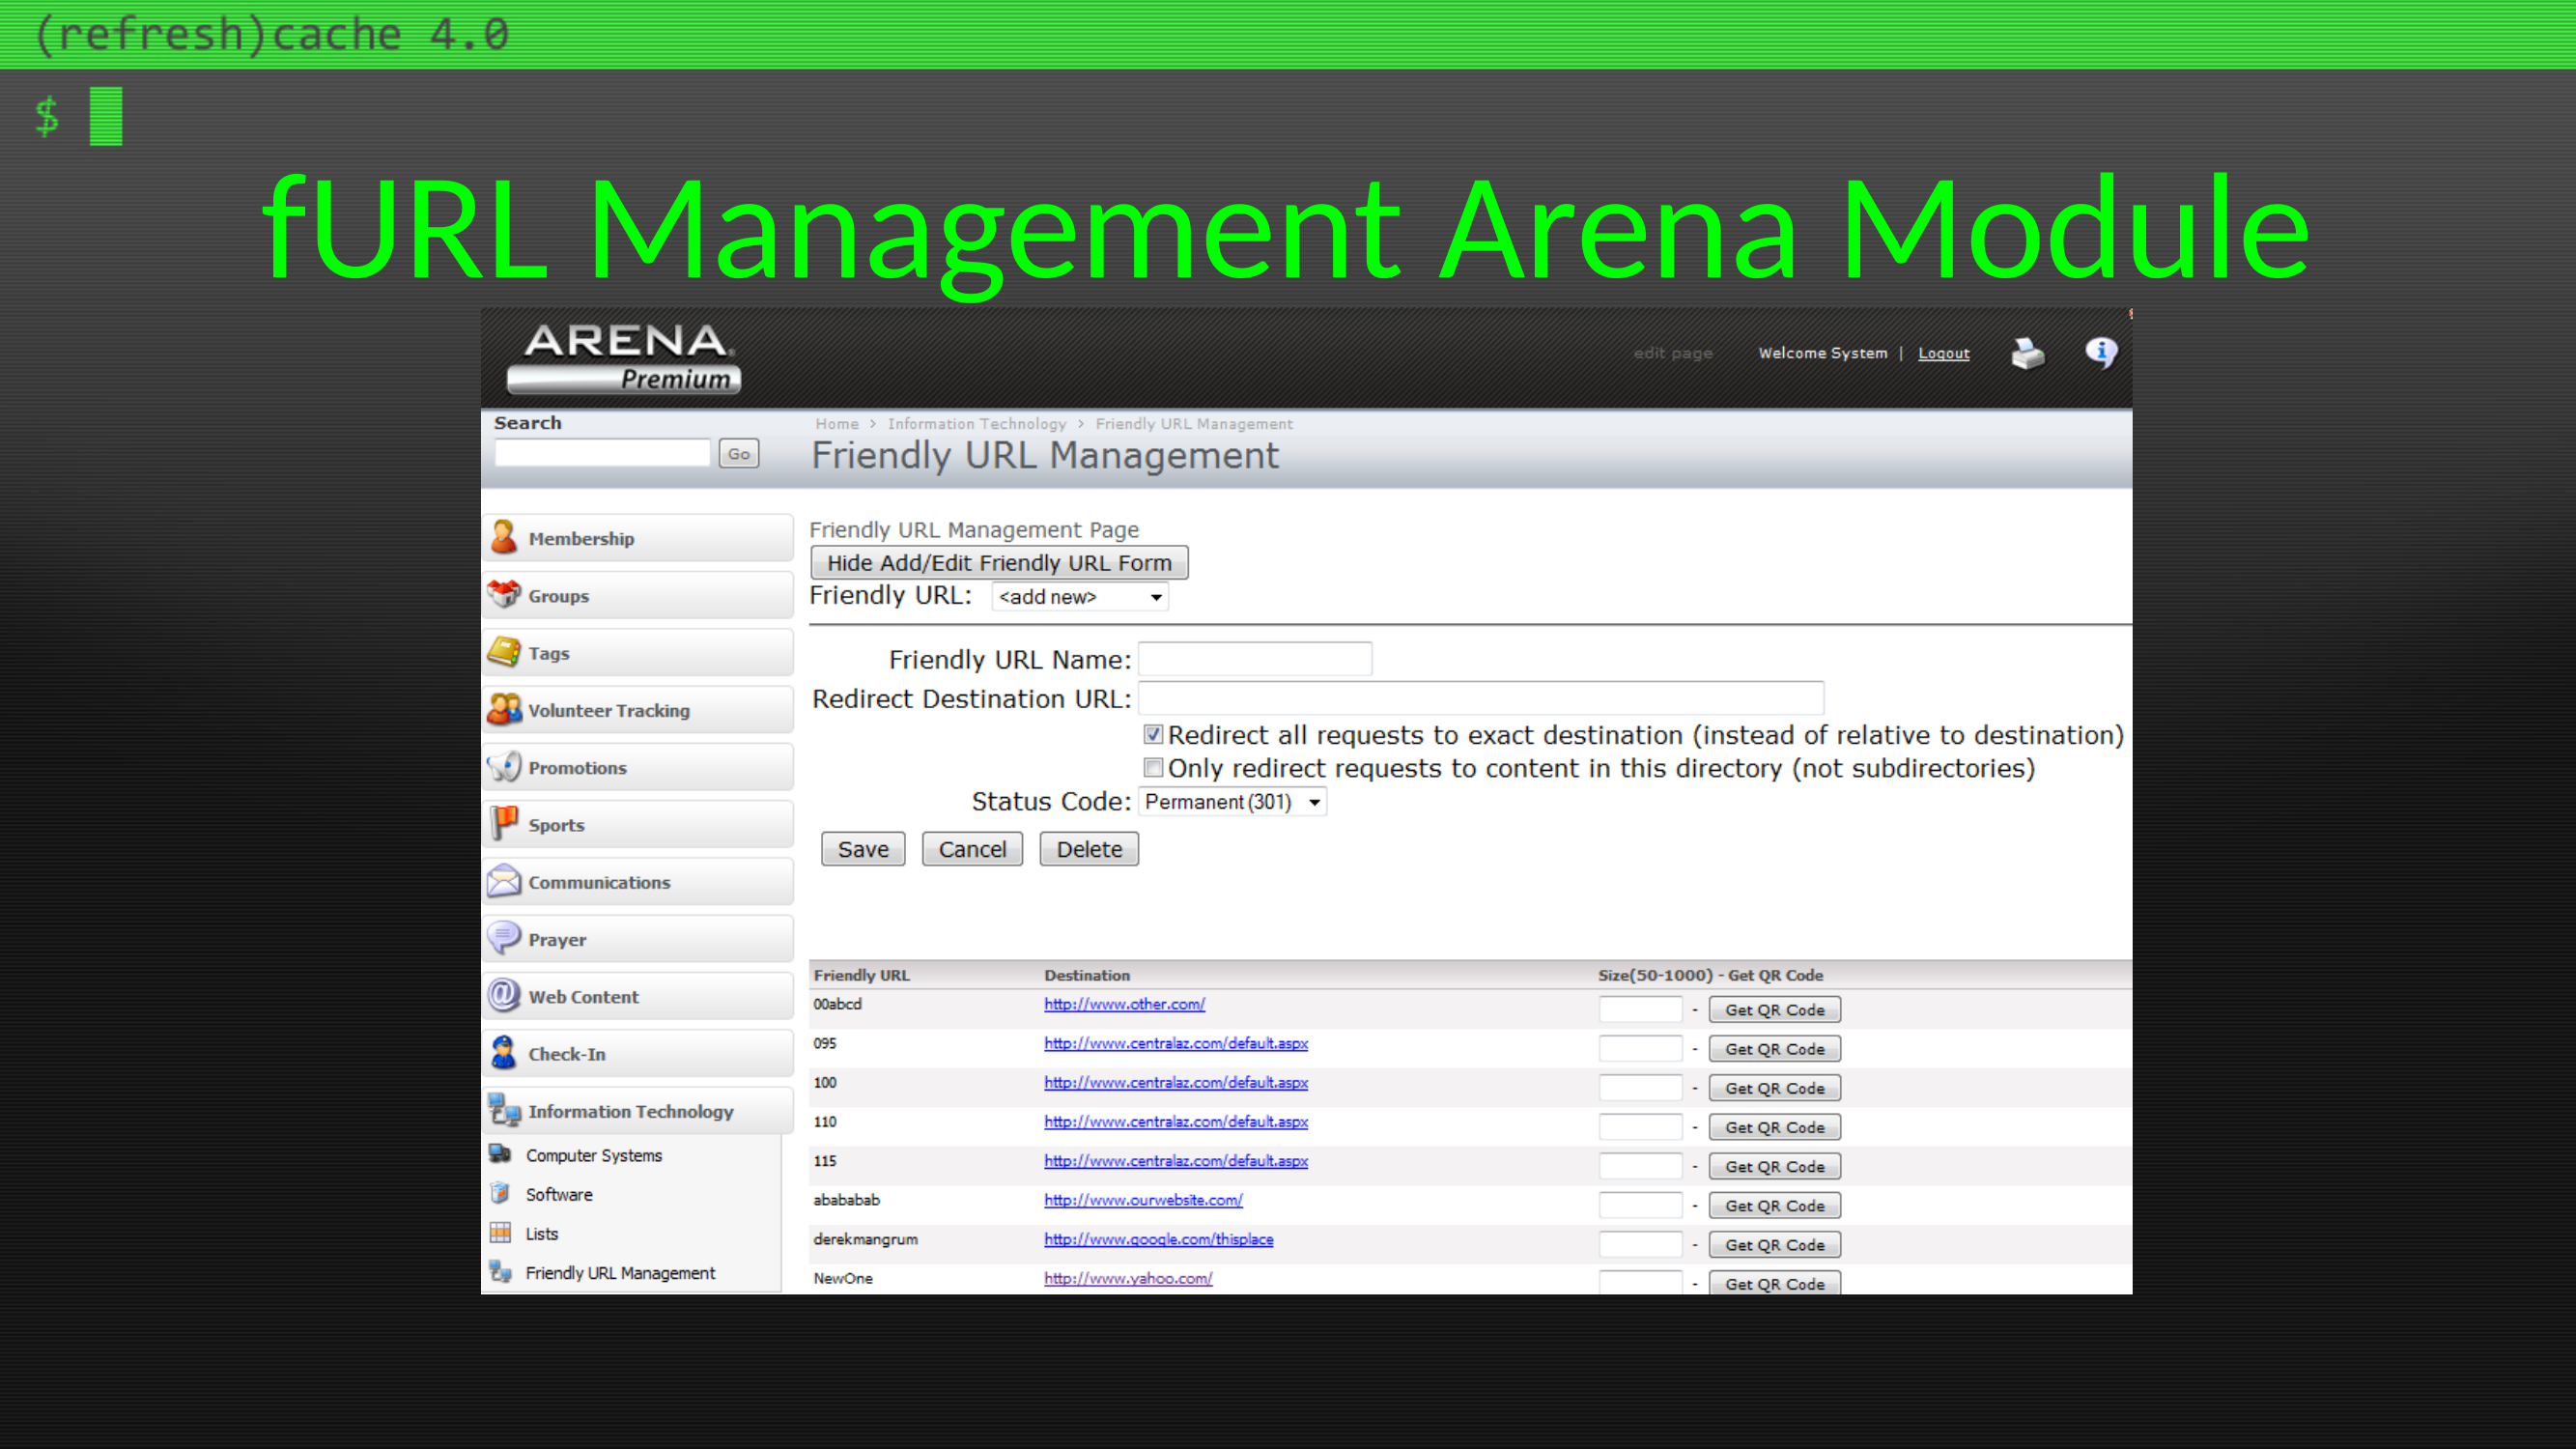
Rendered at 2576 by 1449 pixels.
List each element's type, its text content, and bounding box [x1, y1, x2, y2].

title fURL Management Arena Module [128, 96, 2448, 338]
picture [0, 0, 2576, 1449]
